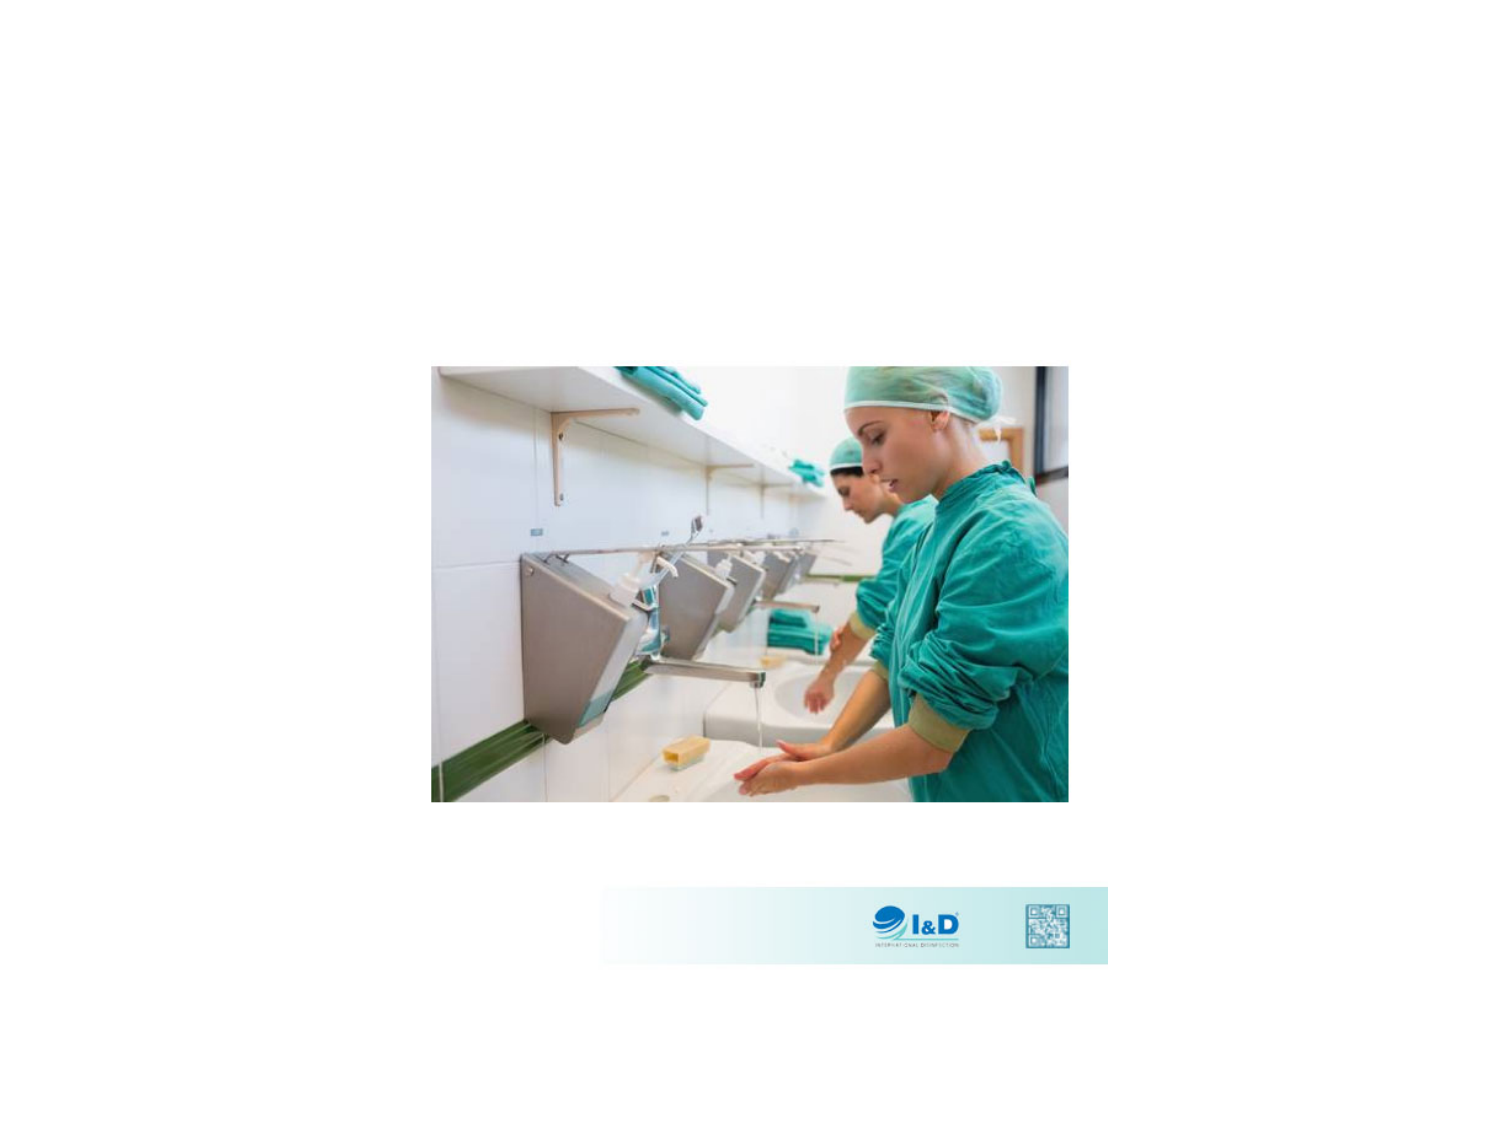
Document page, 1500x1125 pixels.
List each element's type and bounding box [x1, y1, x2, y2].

list [392, 262, 1108, 1006]
